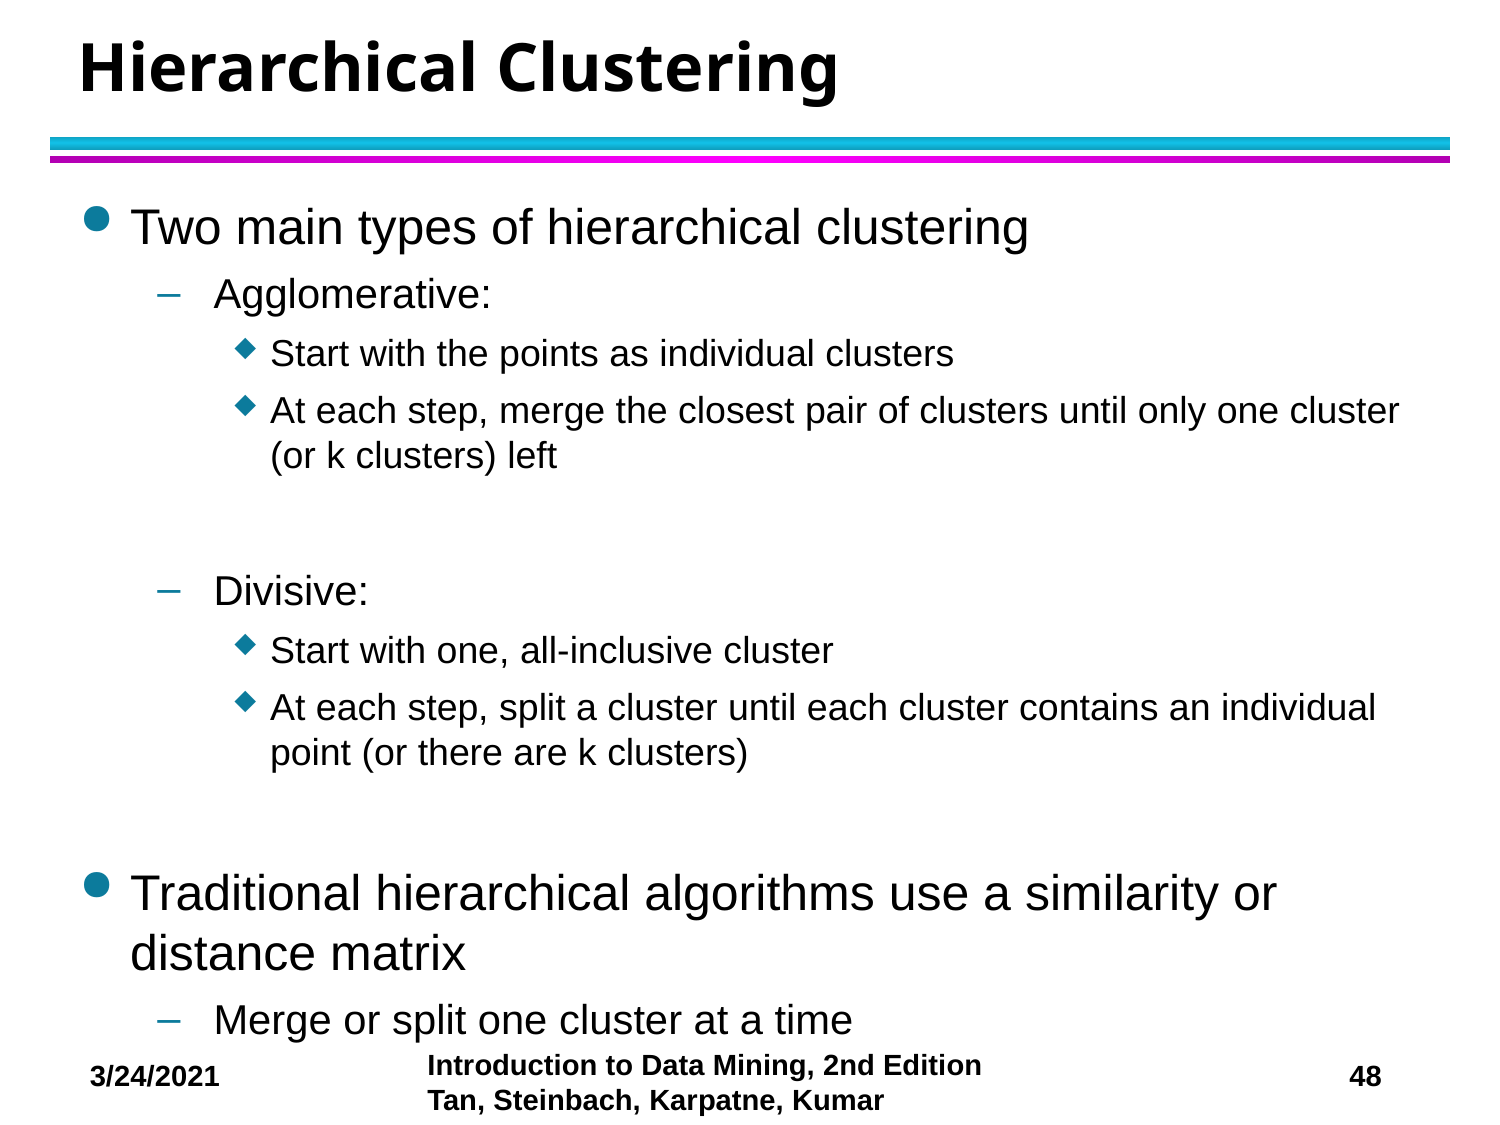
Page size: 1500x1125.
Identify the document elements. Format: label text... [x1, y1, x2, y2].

list Two main types of hierarchical clustering Agglomerative: Start with the points as individual clusters At each step, merge the closest pair of clusters until only one cluster (or k clusters) left Divisive: Start with one, all-inclusive cluster At each step, split a cluster until each cluster contains an individual point (or there are k clusters) Traditional hierarchical algorithms use a similarity or distance matrix Merge or split one cluster at a time [67, 187, 1432, 1038]
title Hierarchical Clustering [62, 24, 1421, 113]
